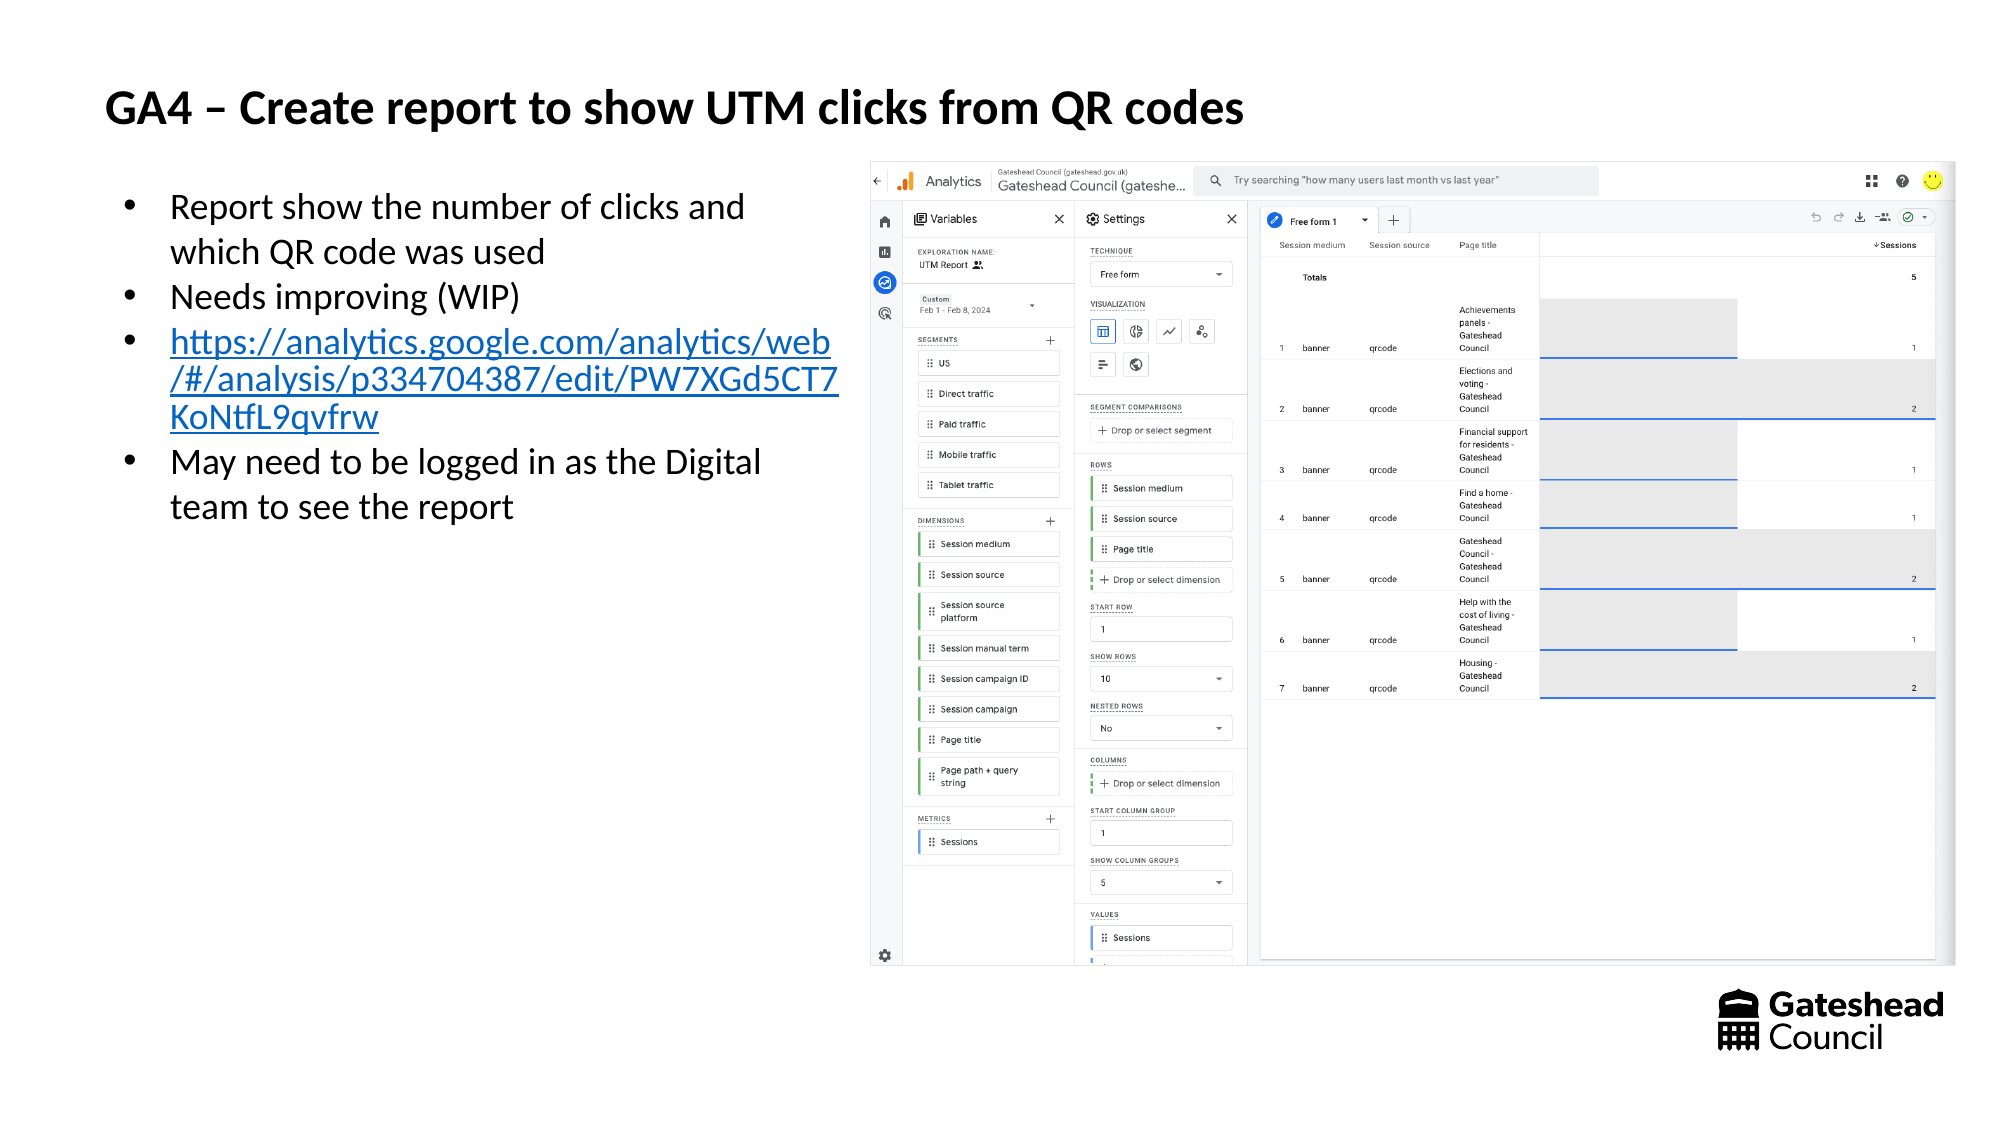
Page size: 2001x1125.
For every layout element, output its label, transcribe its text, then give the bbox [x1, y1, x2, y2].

text_box Report show the number of clicks and which QR code was used Needs improving (WIP) https://analytics.google.com/analytics/web/#/analysis/p334704387/edit/PW7XGd5CT7KoNtfL9qvfrw May need to be logged in as the Digital team to see the report [108, 174, 858, 460]
text_box GA4 – Create report to show UTM clicks from QR codes [89, 0, 1969, 209]
picture [1718, 988, 1943, 1051]
picture [870, 161, 1956, 966]
